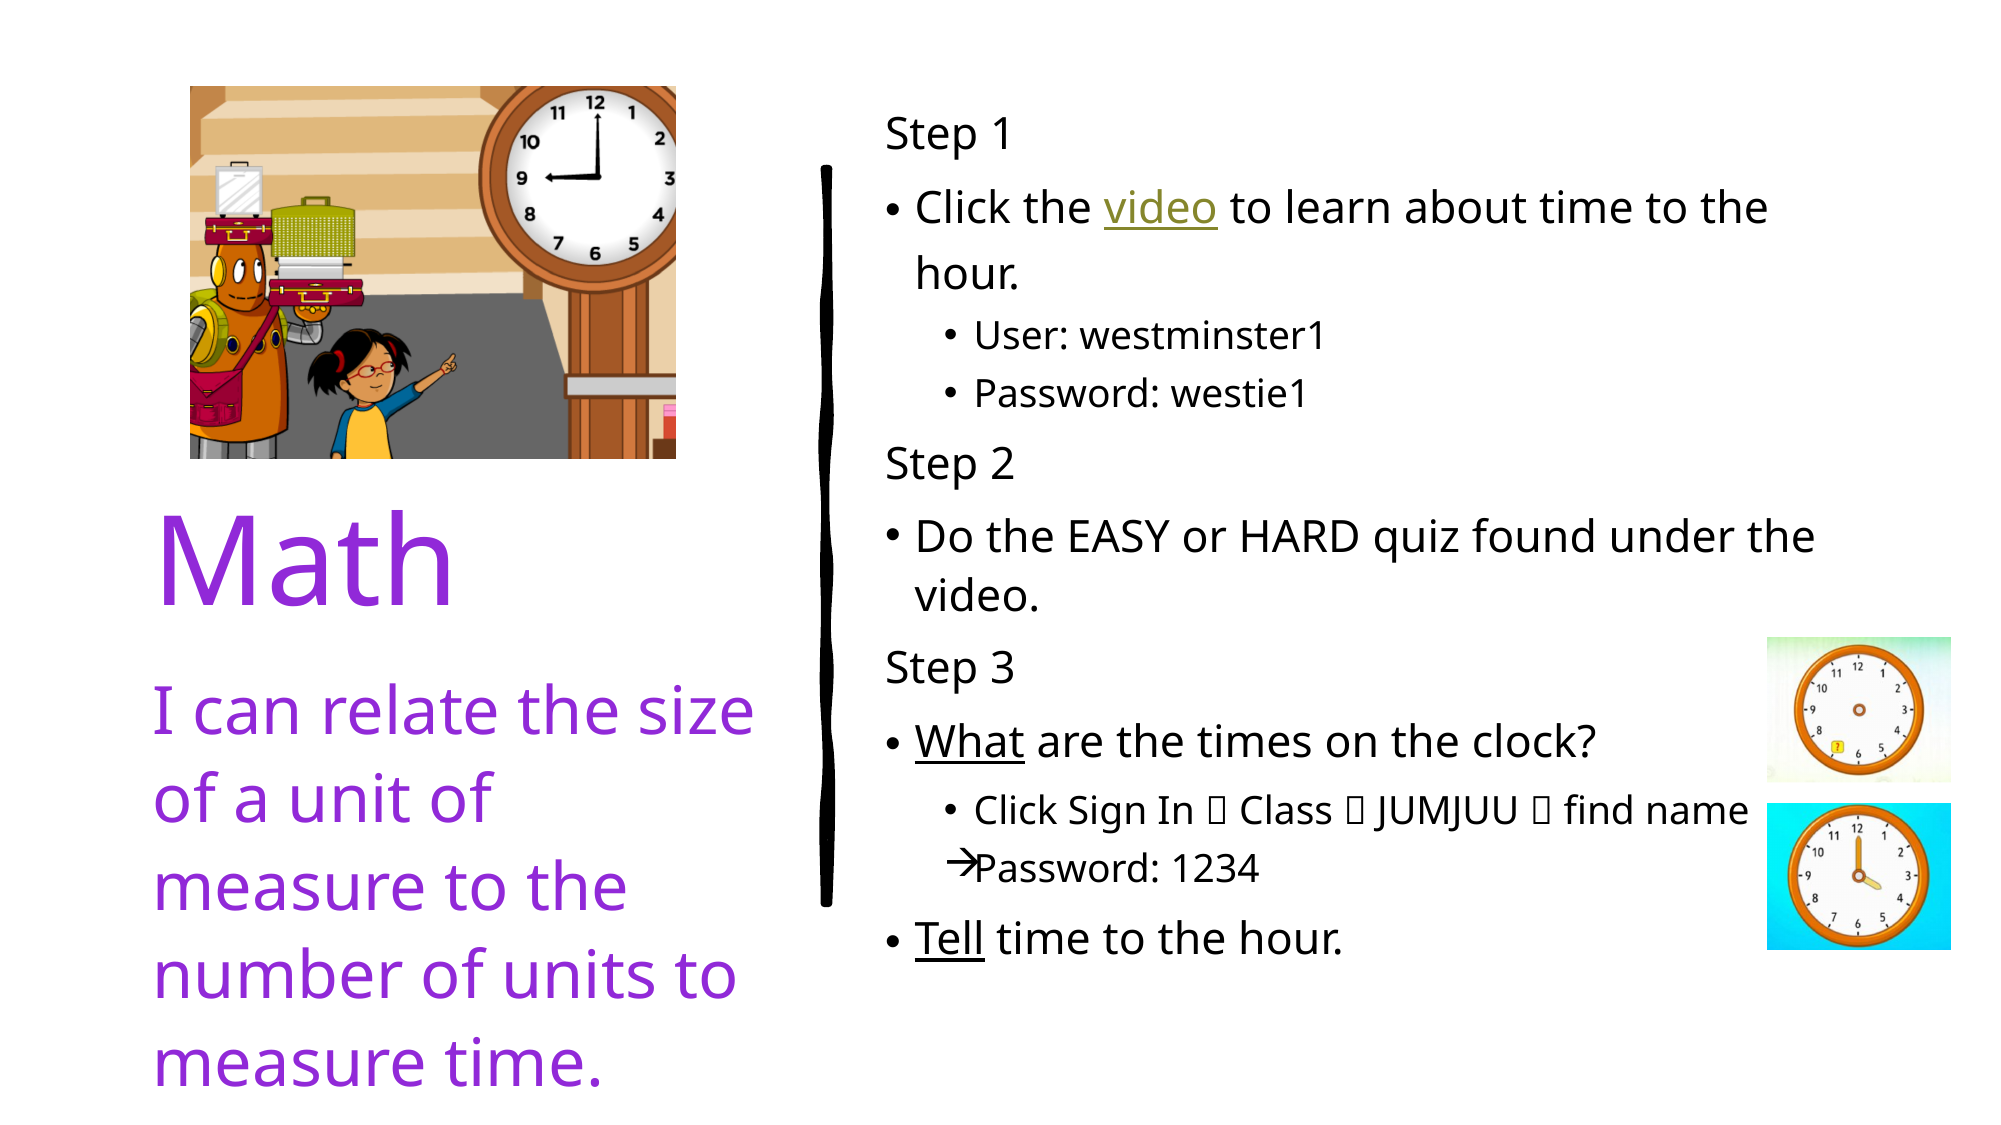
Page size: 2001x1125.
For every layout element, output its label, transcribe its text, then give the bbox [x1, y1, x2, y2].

list Step 1 Click the video to learn about time to the hour. User: westminster1 Password: westie1 Step 2 Do the EASY or HARD quiz found under the video. Step 3 What are the times on the clock? Click Sign In  Class  JUMJUU  find name Password: 1234 Tell time to the hour. [870, 90, 1863, 981]
picture [190, 86, 676, 459]
picture [1767, 637, 1951, 783]
title Math [137, 75, 783, 638]
list I can relate the size of a unit of measure to the number of units to measure time. [137, 652, 783, 981]
picture [1767, 803, 1951, 950]
